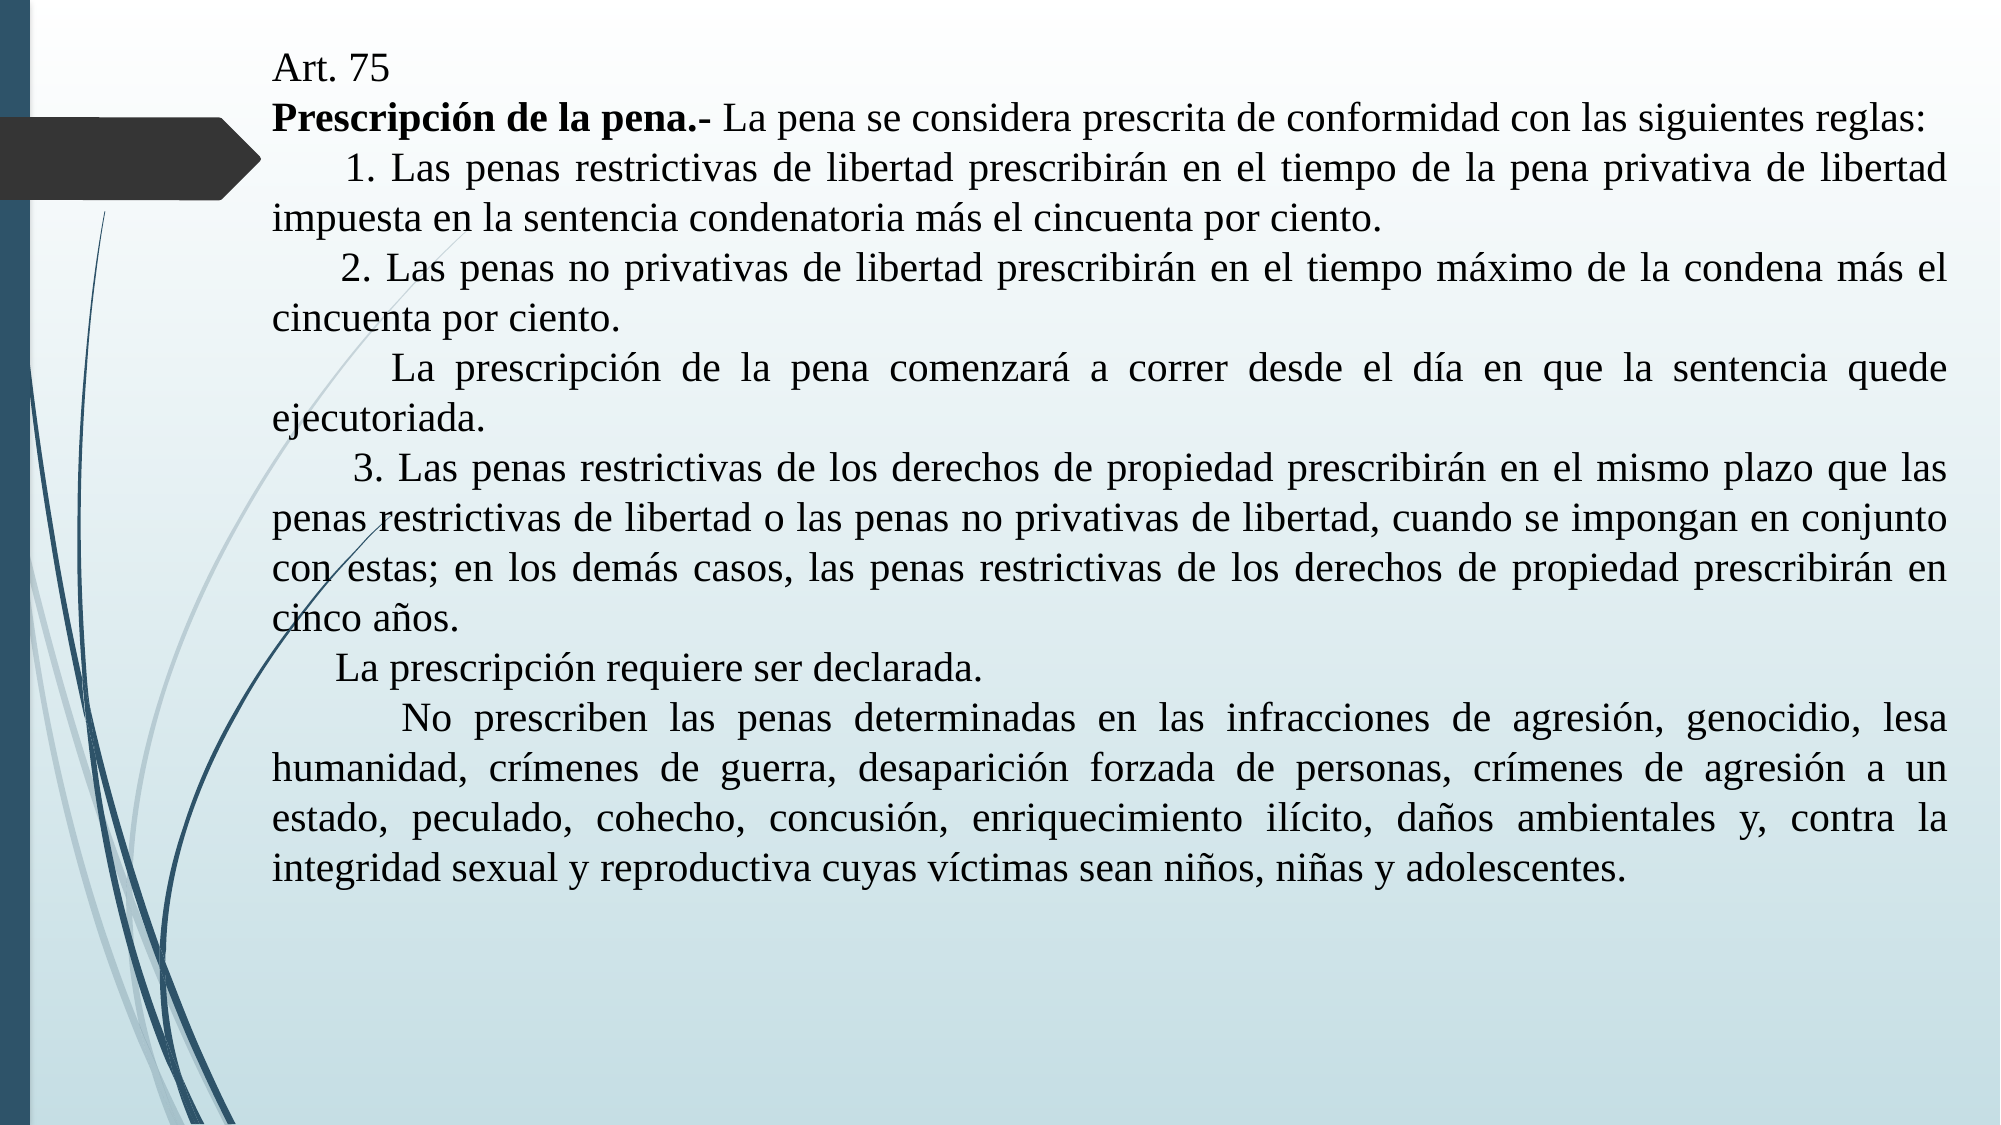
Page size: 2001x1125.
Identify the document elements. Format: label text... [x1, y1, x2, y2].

text_box Art. 75 Prescripción de la pena.- La pena se considera prescrita de conformidad con las siguientes reglas: 1. Las penas restrictivas de libertad prescribirán en el tiempo de la pena privativa de libertad impuesta en la sentencia condenatoria más el cincuenta por ciento. 2. Las penas no privativas de libertad prescribirán en el tiempo máximo de la condena más el cincuenta por ciento. La prescripción de la pena comenzará a correr desde el día en que la sentencia quede ejecutoriada. 3. Las penas restrictivas de los derechos de propiedad prescribirán en el mismo plazo que las penas restrictivas de libertad o las penas no privativas de libertad, cuando se impongan en conjunto con estas; en los demás casos, las penas restrictivas de los derechos de propiedad prescribirán en cinco años. La prescripción requiere ser declarada. No prescriben las penas determinadas en las infracciones de agresión, genocidio, lesa humanidad, crímenes de guerra, desaparición forzada de personas, crímenes de agresión a un estado, peculado, cohecho, concusión, enriquecimiento ilícito, daños ambientales y, contra la integridad sexual y reproductiva cuyas víctimas sean niños, niñas y adolescentes. [257, 32, 1965, 898]
